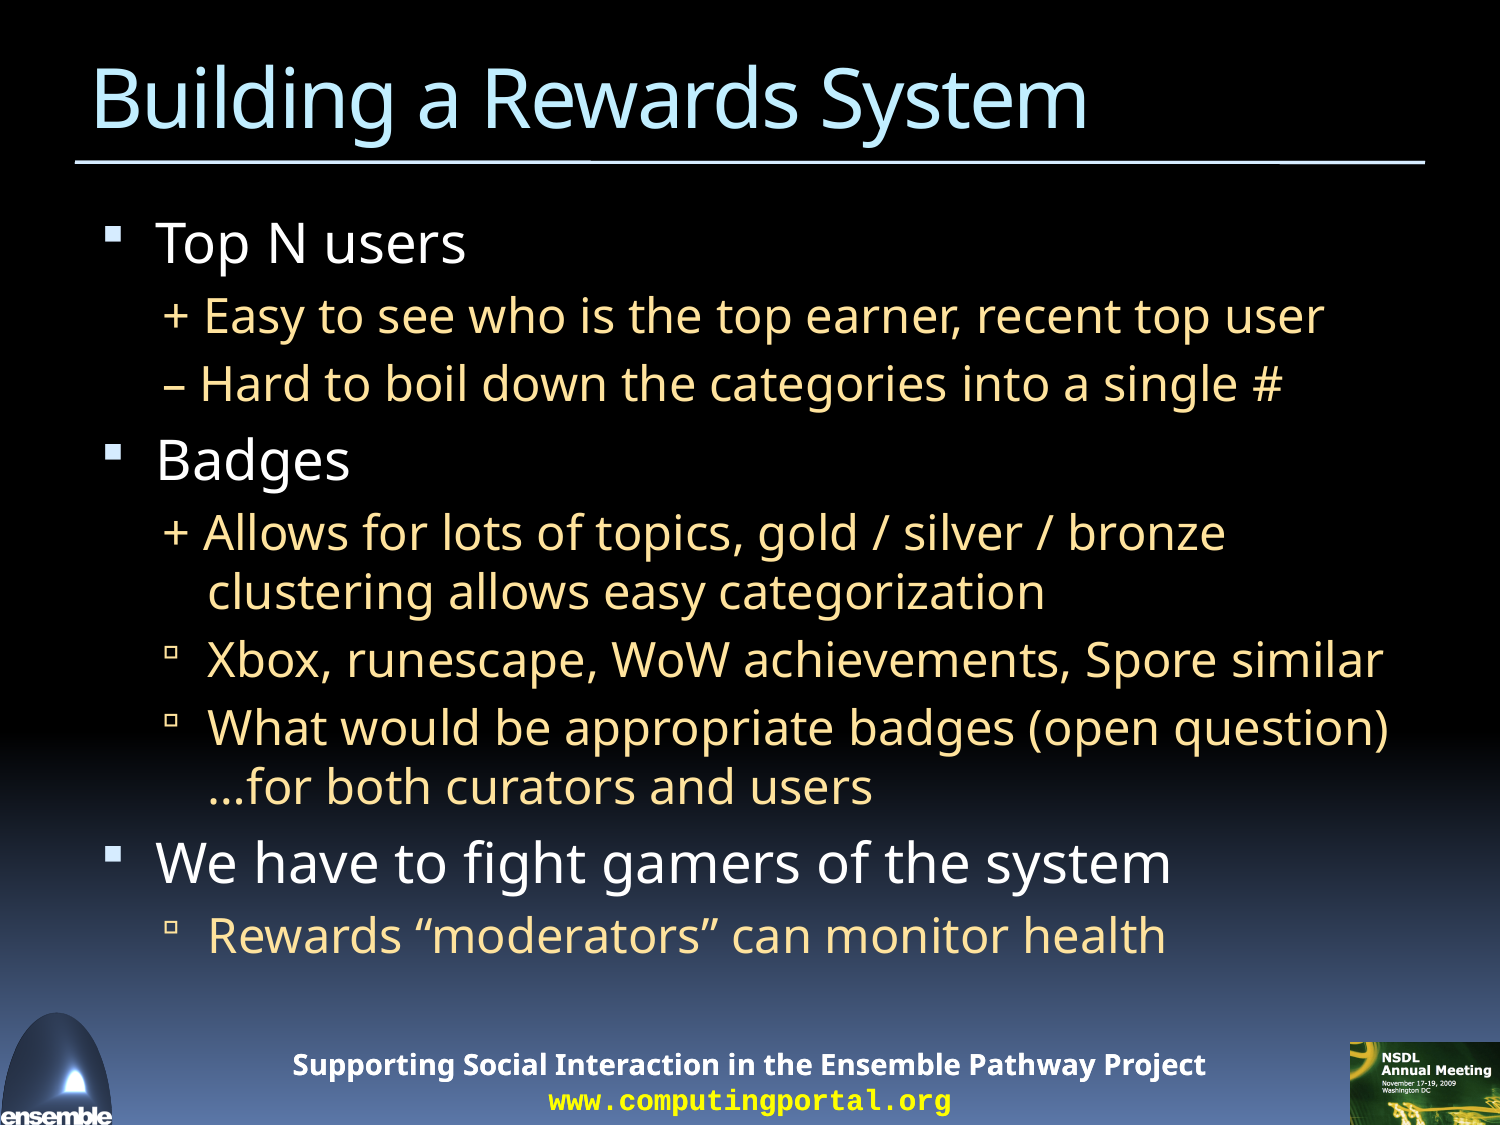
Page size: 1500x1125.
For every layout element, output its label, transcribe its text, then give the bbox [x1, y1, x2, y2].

picture [0, 1012, 113, 1125]
picture [1350, 1042, 1500, 1125]
title Building a Rewards System [75, 37, 1425, 163]
list Top N users + Easy to see who is the top earner, recent top user – Hard to boil down the categories into a single # Badges + Allows for lots of topics, gold / silver / bronze clustering allows easy categorization Xbox, runescape, WoW achievements, Spore similar What would be appropriate badges (open question) …for both curators and users We have to fight gamers of the system Rewards “moderators” can monitor health [74, 199, 1426, 1088]
